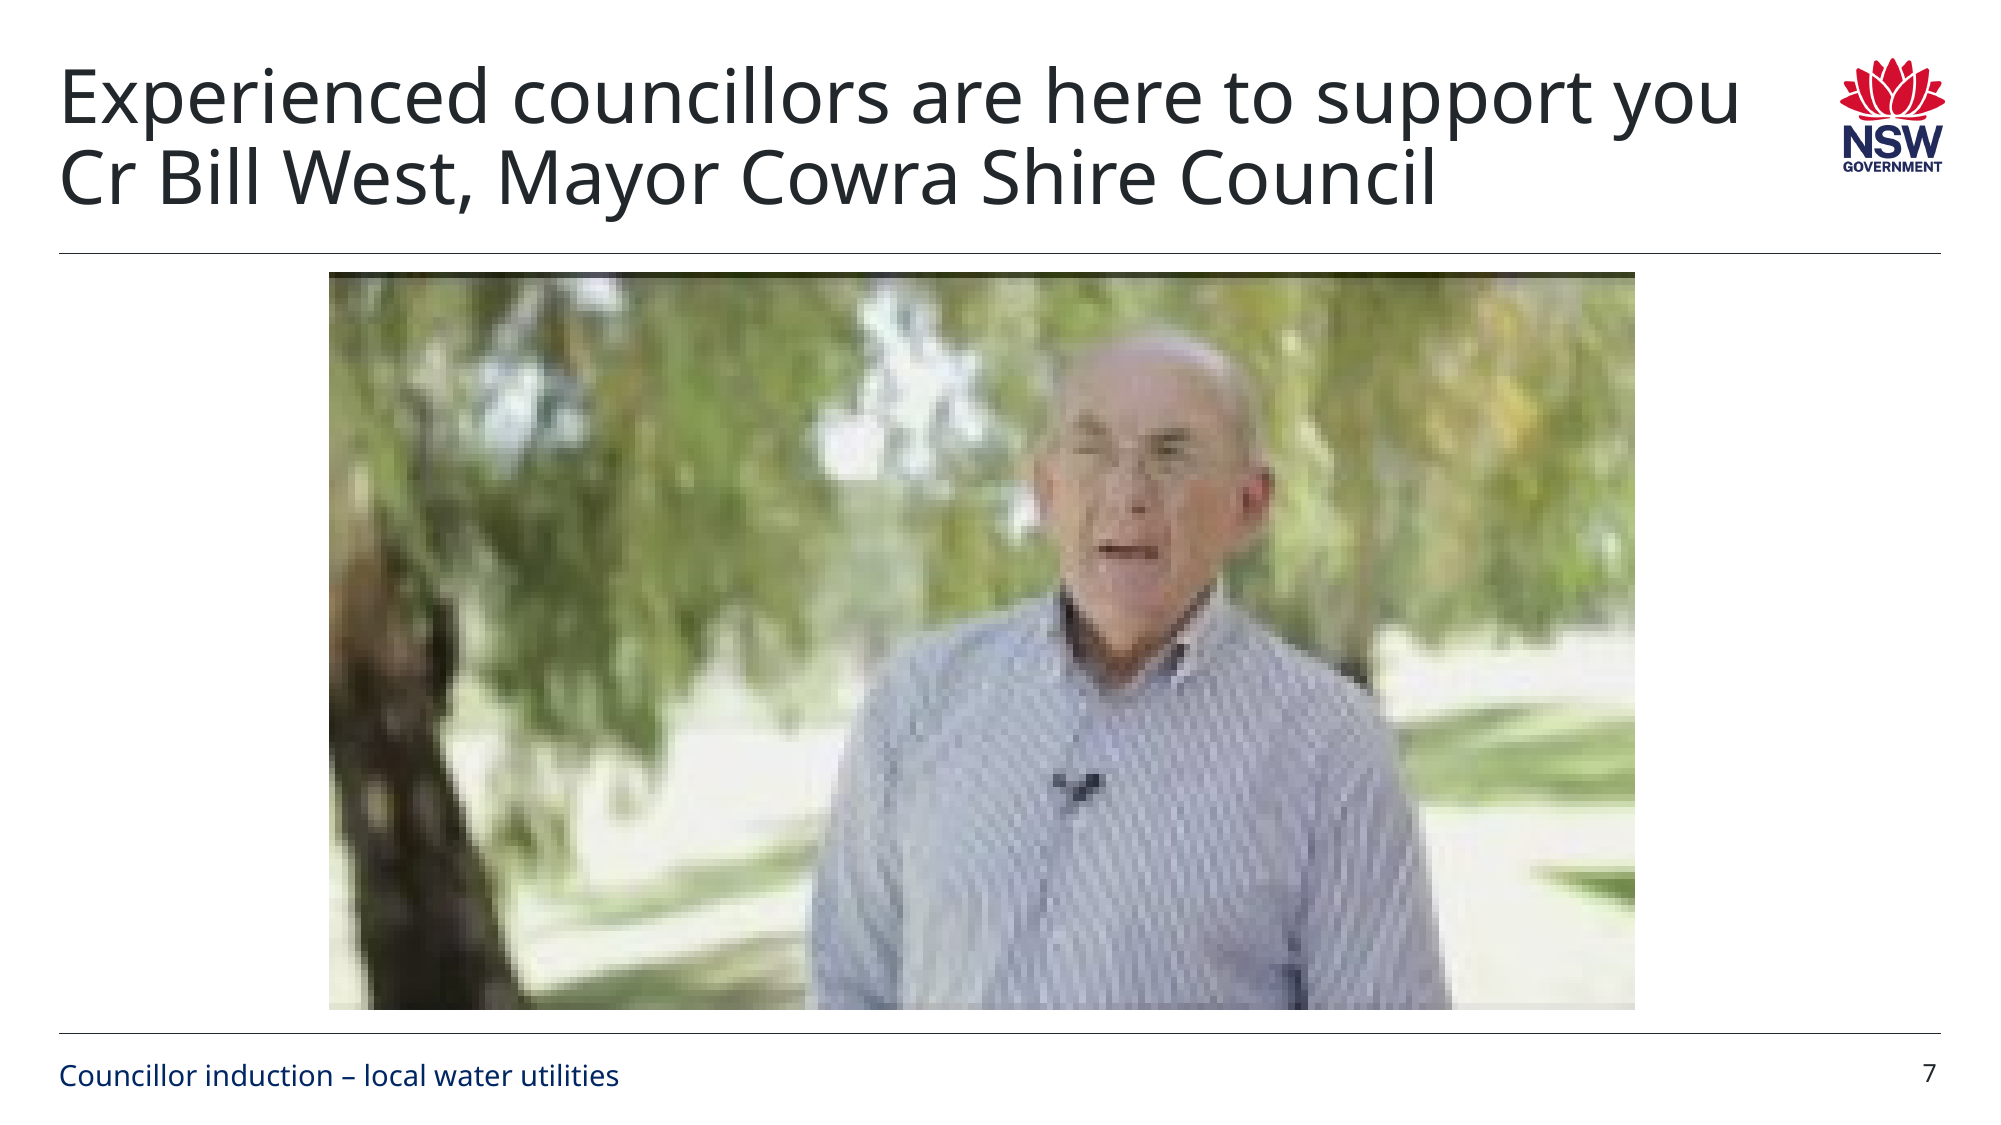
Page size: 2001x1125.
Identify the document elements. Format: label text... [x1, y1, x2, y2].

picture [1840, 58, 1945, 172]
footer Councillor induction – local water utilities [59, 1057, 1162, 1087]
slide_number 7 [1856, 1057, 1937, 1087]
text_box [328, 271, 1635, 1010]
title Experienced councillors are here to support you Cr Bill West, Mayor Cowra Shire Council [59, 59, 1792, 225]
